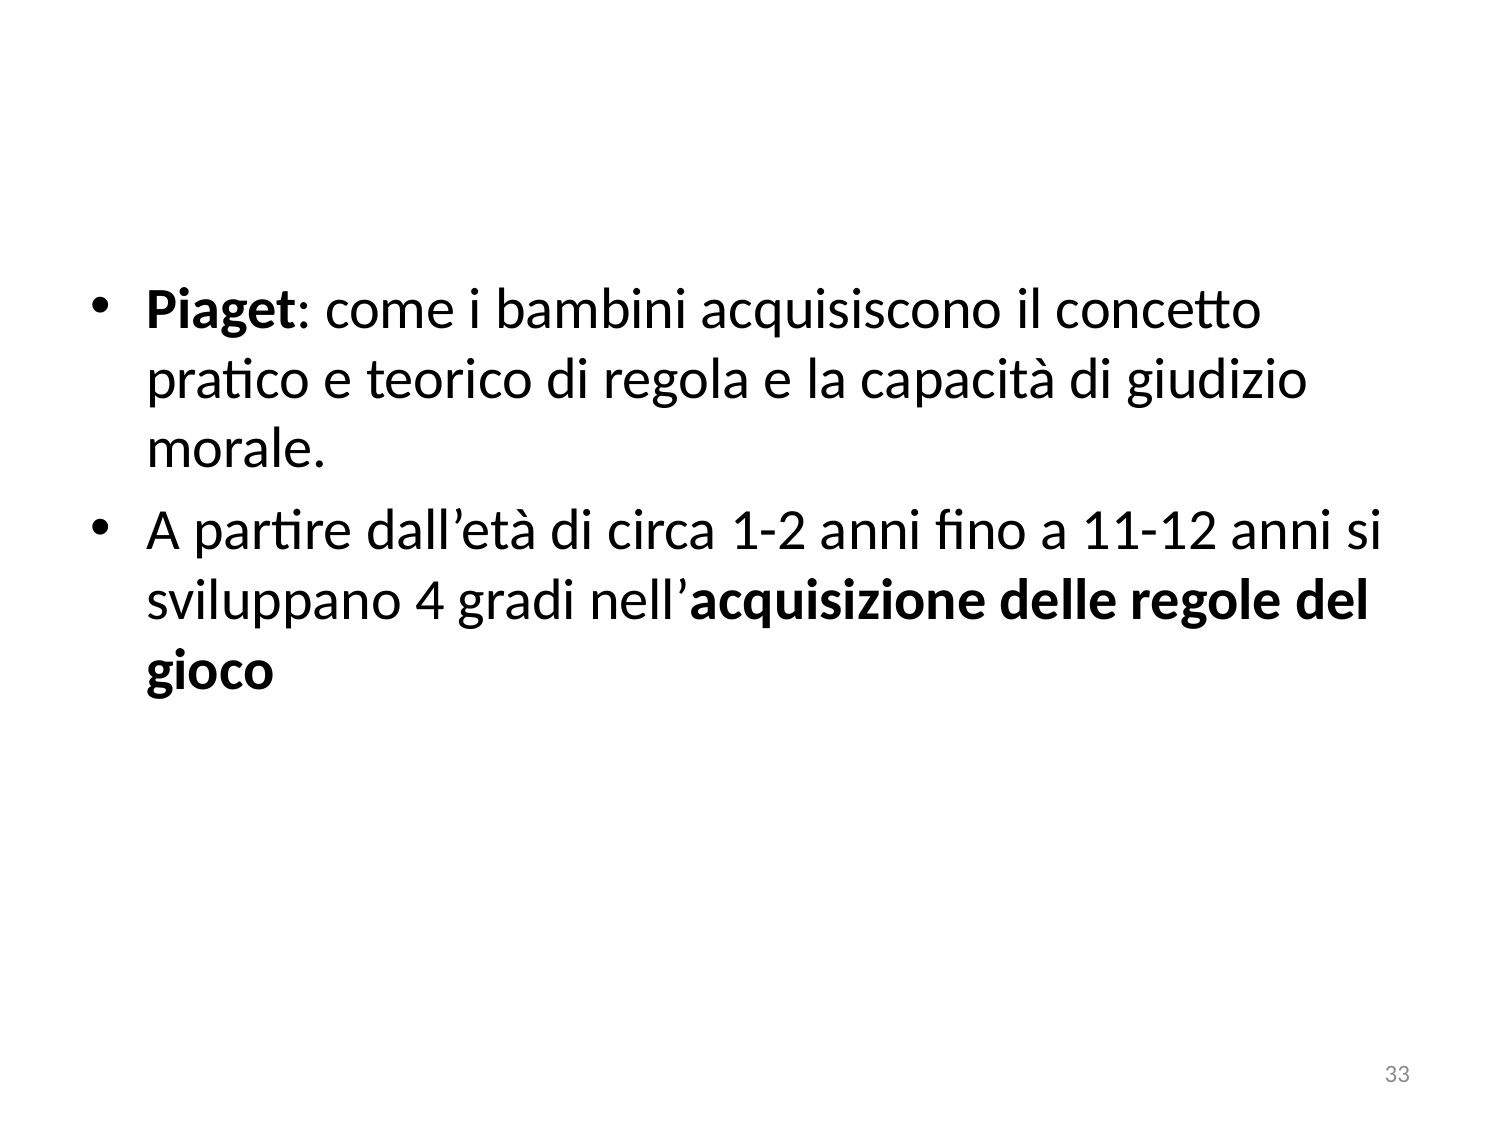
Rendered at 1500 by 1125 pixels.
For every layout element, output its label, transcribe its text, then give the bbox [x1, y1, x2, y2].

list Piaget: come i bambini acquisiscono il concetto pratico e teorico di regola e la capacità di giudizio morale. A partire dall’età di circa 1-2 anni fino a 11-12 anni si sviluppano 4 gradi nell’acquisizione delle regole del gioco [75, 262, 1425, 1005]
slide_number 33 [1074, 1042, 1425, 1103]
